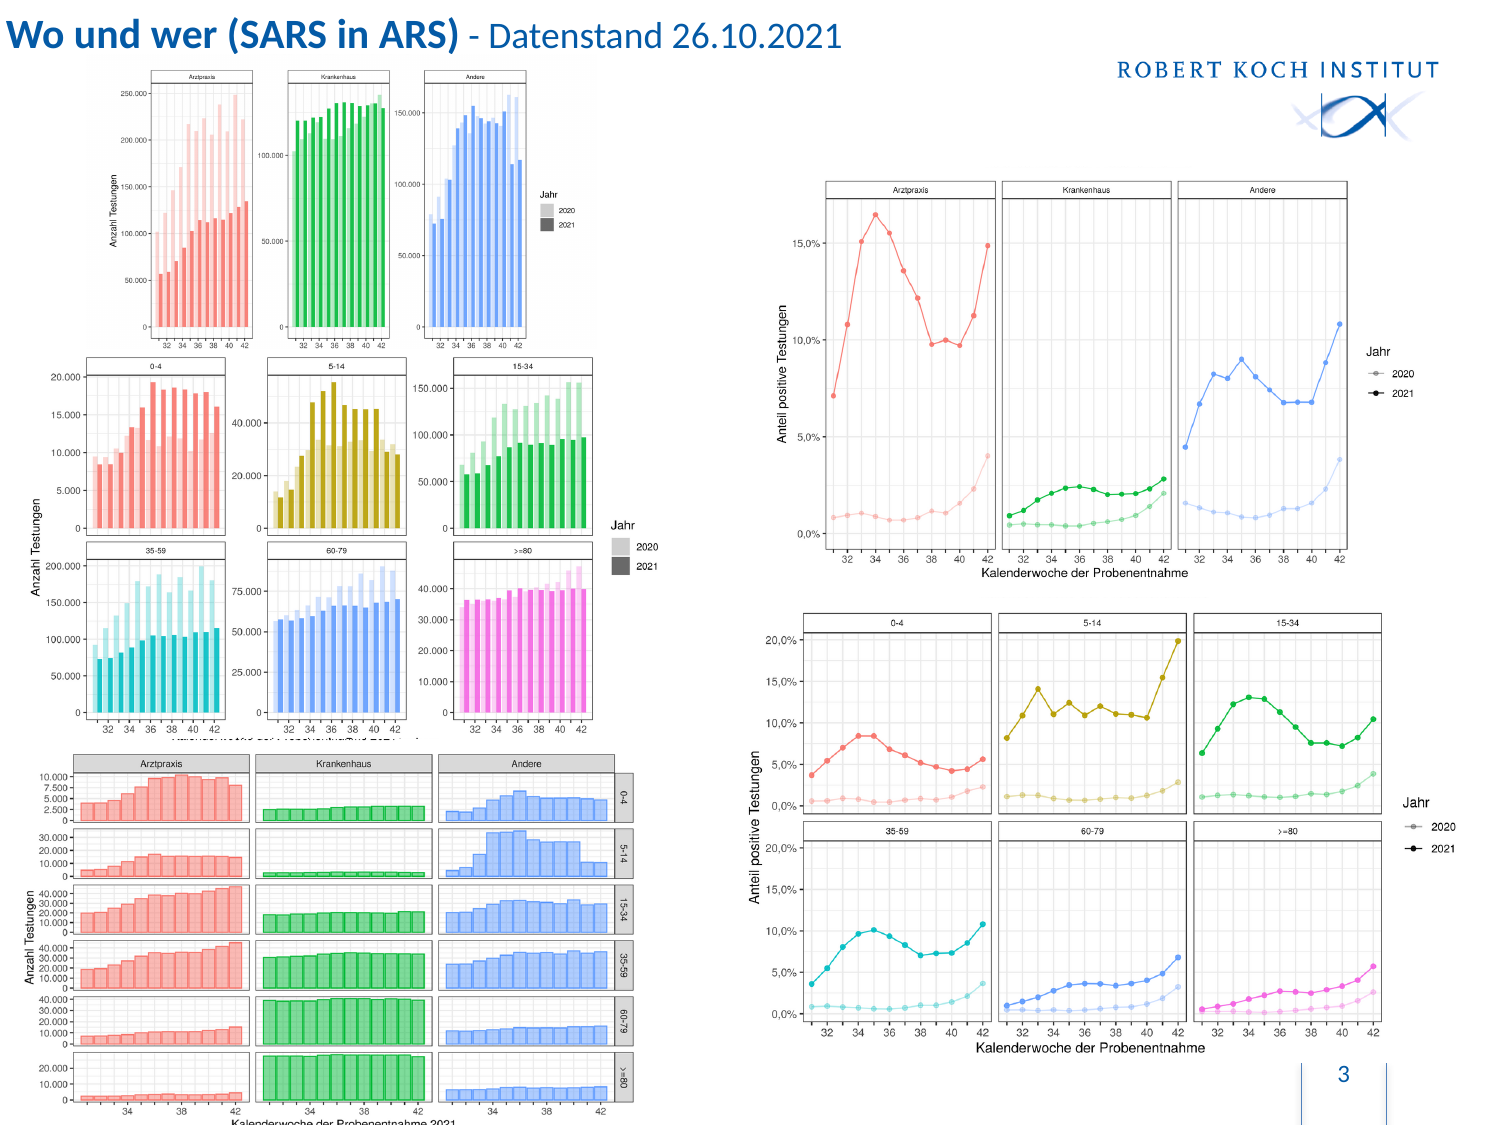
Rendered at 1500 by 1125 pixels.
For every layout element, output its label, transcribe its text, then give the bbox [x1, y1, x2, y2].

slide_number 3 [1302, 1070, 1385, 1103]
picture [0, 54, 690, 1125]
title Wo und wer (SARS in ARS) - Datenstand 26.10.2021 [5, 0, 1496, 104]
picture [704, 597, 1498, 1063]
picture [737, 165, 1448, 587]
picture [1109, 104, 1447, 152]
